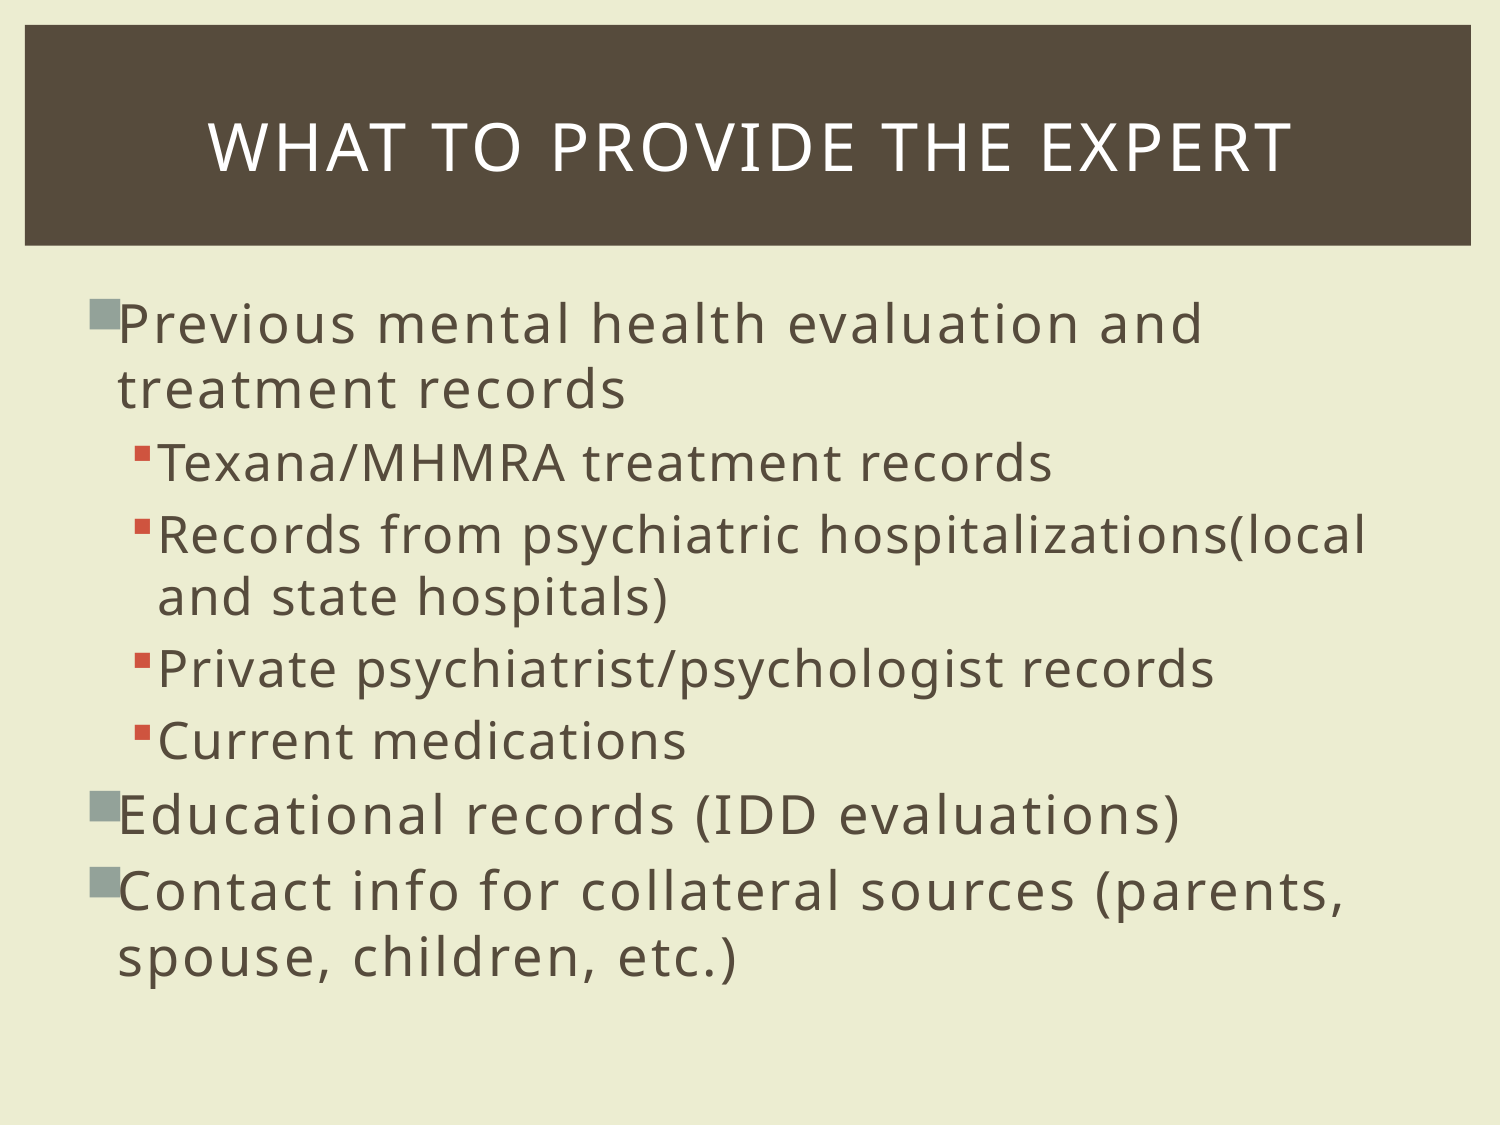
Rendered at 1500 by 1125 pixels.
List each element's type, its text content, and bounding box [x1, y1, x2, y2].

title What TO PROVIDE THE EXPERT [62, 58, 1438, 232]
list Previous mental health evaluation and treatment records Texana/MHMRA treatment records Records from psychiatric hospitalizations(local and state hospitals) Private psychiatrist/psychologist records Current medications Educational records (IDD evaluations) Contact info for collateral sources (parents, spouse, children, etc.) [62, 281, 1442, 1005]
